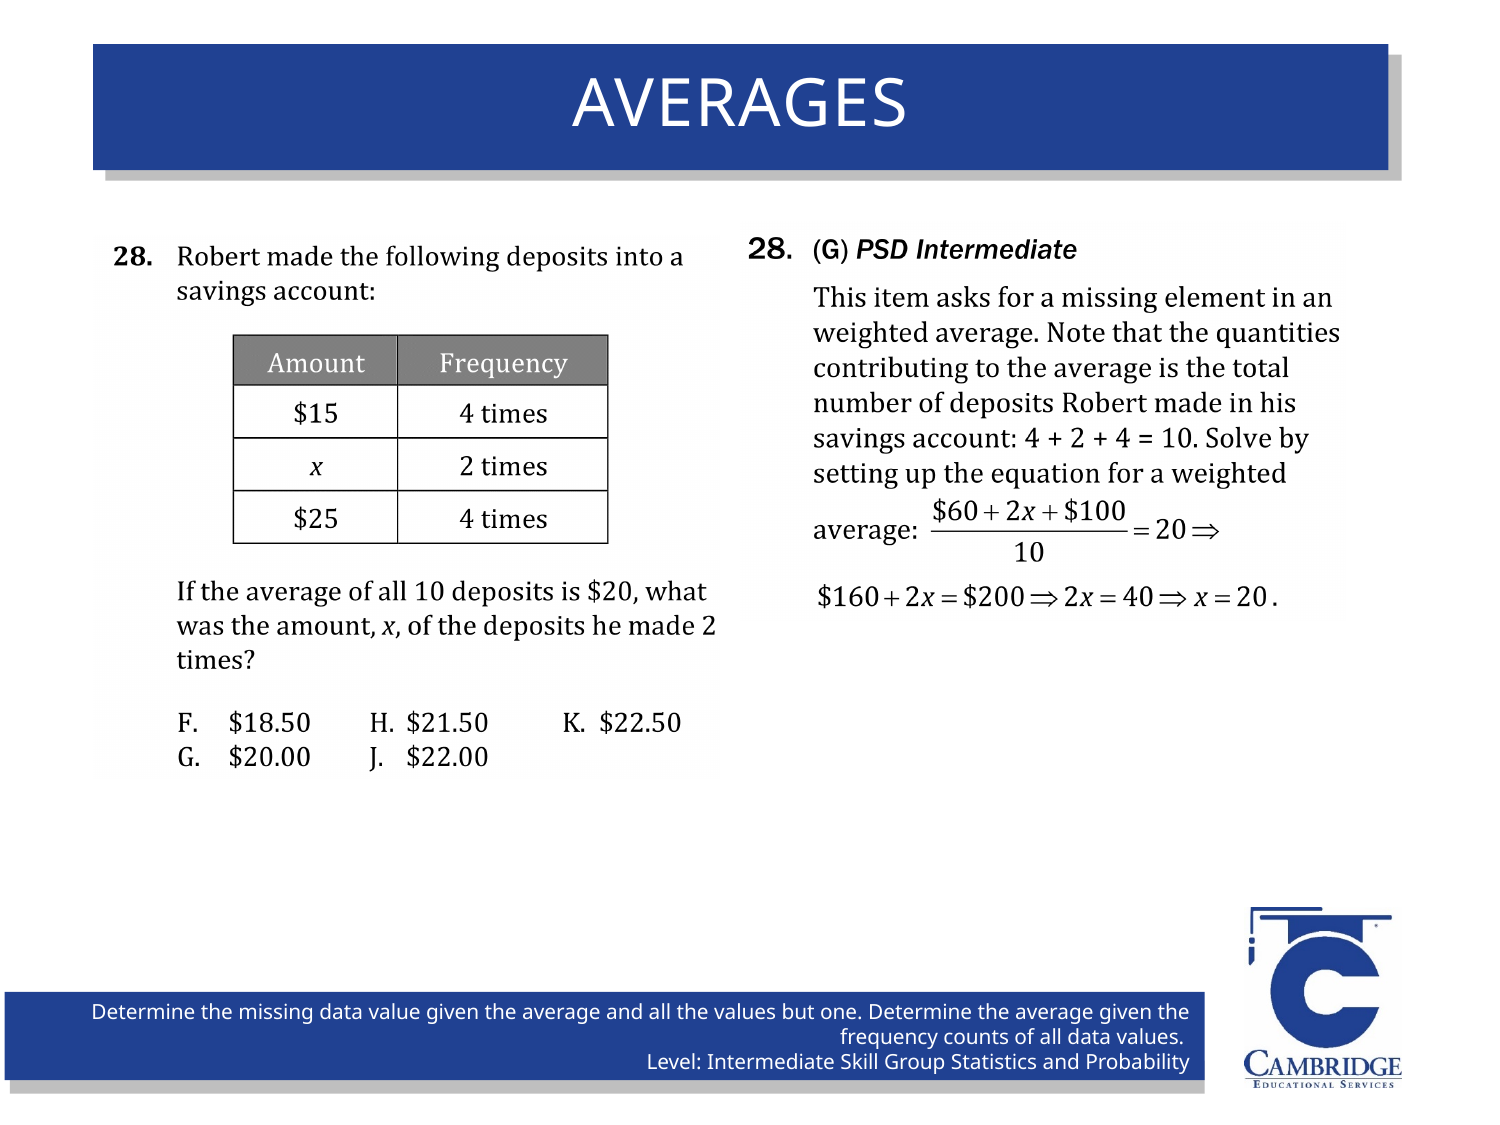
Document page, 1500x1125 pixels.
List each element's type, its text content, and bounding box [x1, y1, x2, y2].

picture [740, 221, 1347, 621]
title averages [93, 44, 1389, 171]
footer Determine the missing data value given the average and all the values but one. Determine the average given the frequency counts of all data values. Level: Intermediate Skill Group Statistics and Probability [4, 991, 1205, 1081]
text_box [104, 53, 1403, 182]
picture [92, 235, 720, 780]
text_box [9, 1059, 1206, 1095]
picture [1244, 907, 1403, 1088]
